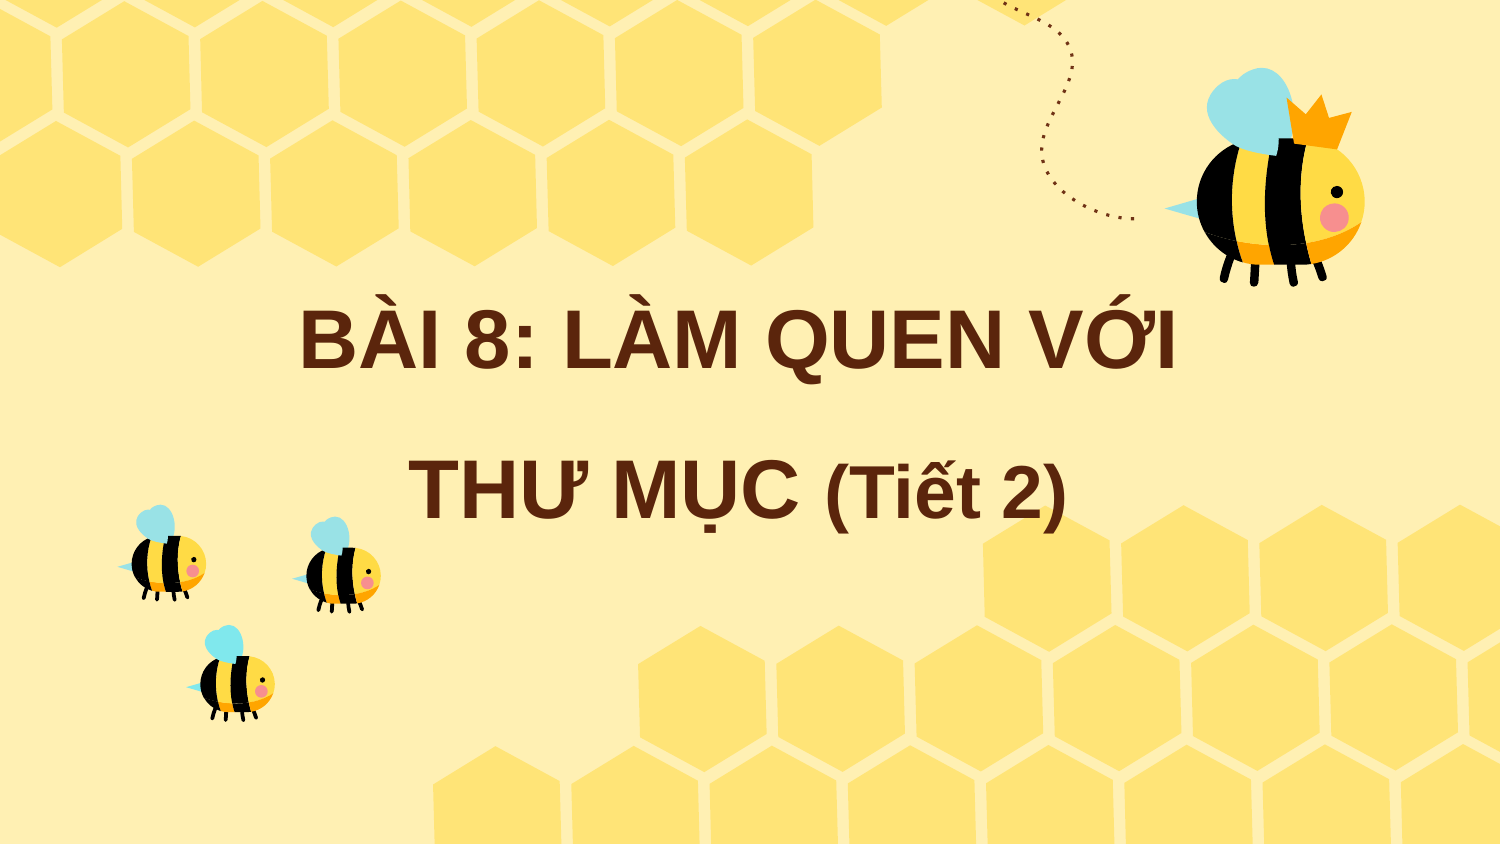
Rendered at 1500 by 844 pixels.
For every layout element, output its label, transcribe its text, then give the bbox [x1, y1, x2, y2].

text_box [1164, 67, 1366, 287]
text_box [291, 516, 382, 614]
text_box [999, 0, 1135, 219]
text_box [185, 624, 276, 723]
title BÀI 8: LÀM QUEN VỚI THƯ MỤC (Tiết 2) [196, 341, 1281, 551]
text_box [117, 504, 207, 602]
